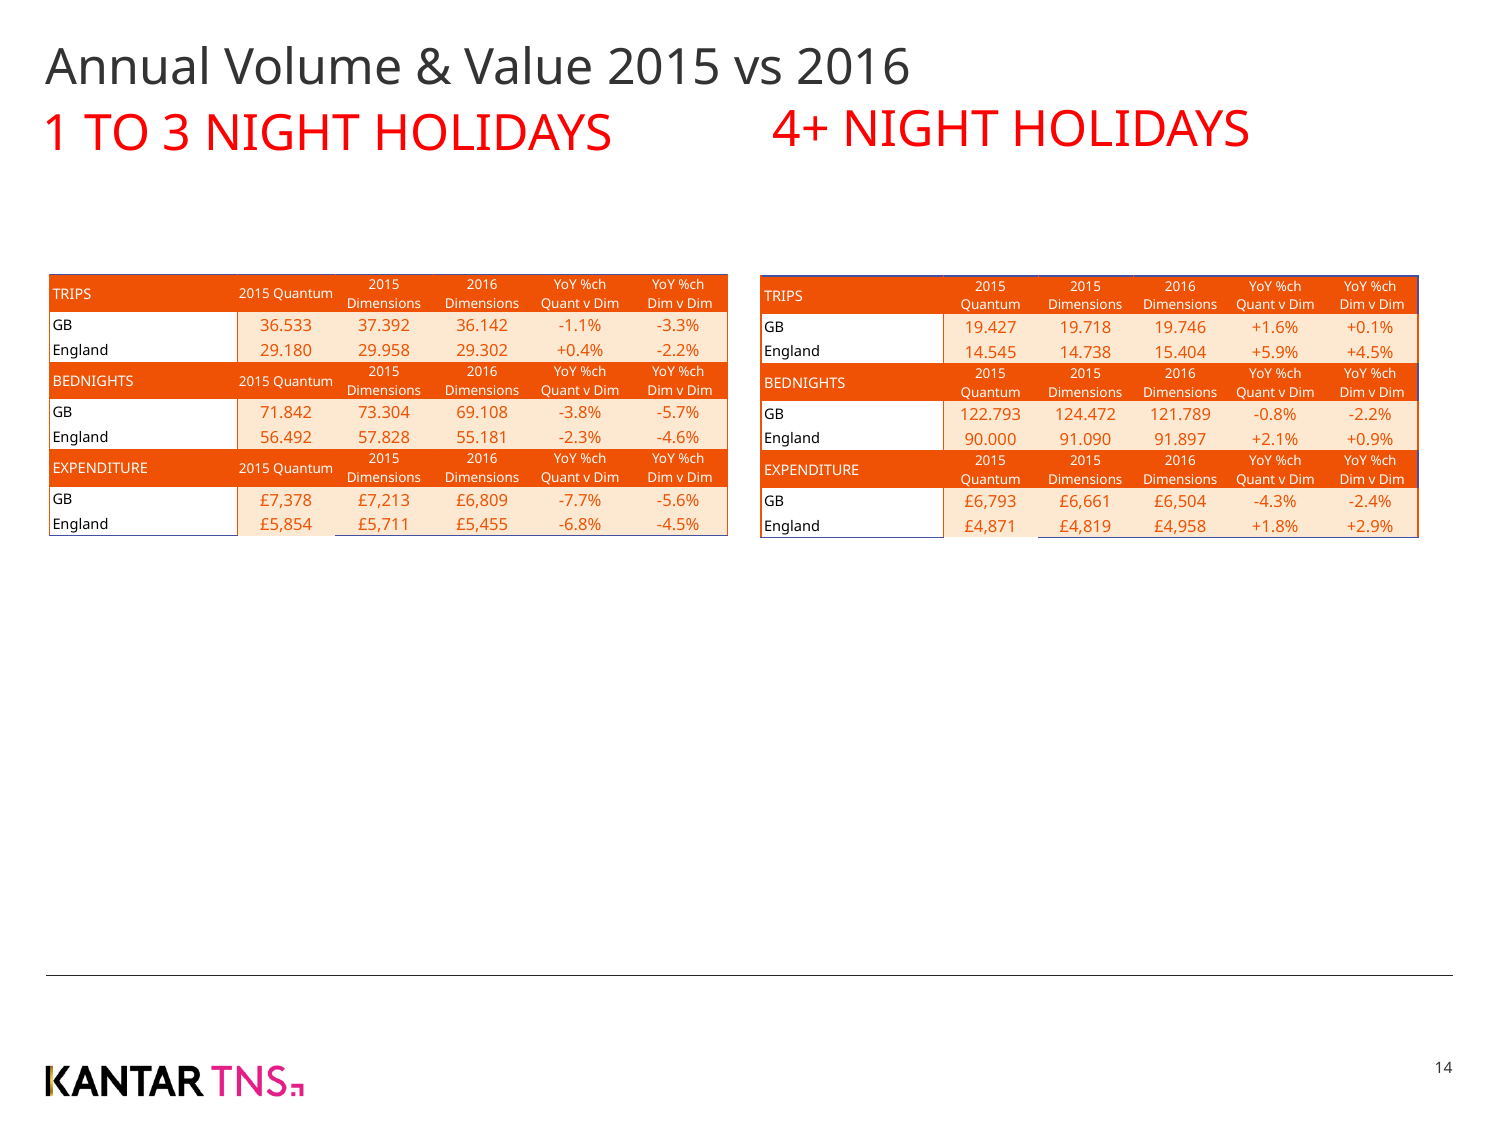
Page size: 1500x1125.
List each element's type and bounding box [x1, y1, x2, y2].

table_header [336, 277, 433, 312]
title [0, 0, 1500, 211]
table_header [762, 277, 943, 314]
table_header [944, 277, 1038, 314]
table_cell [50, 312, 237, 535]
table_cell [762, 314, 943, 537]
table_cell [944, 314, 1417, 537]
table_header [1134, 277, 1417, 314]
table_header [1039, 277, 1133, 314]
table_header [434, 277, 727, 312]
picture [35, 1054, 746, 1108]
table_header [238, 277, 335, 312]
slide_number [1369, 1037, 1453, 1079]
text_box [0, 61, 1390, 277]
table_header [50, 277, 237, 312]
table_cell [238, 312, 727, 536]
